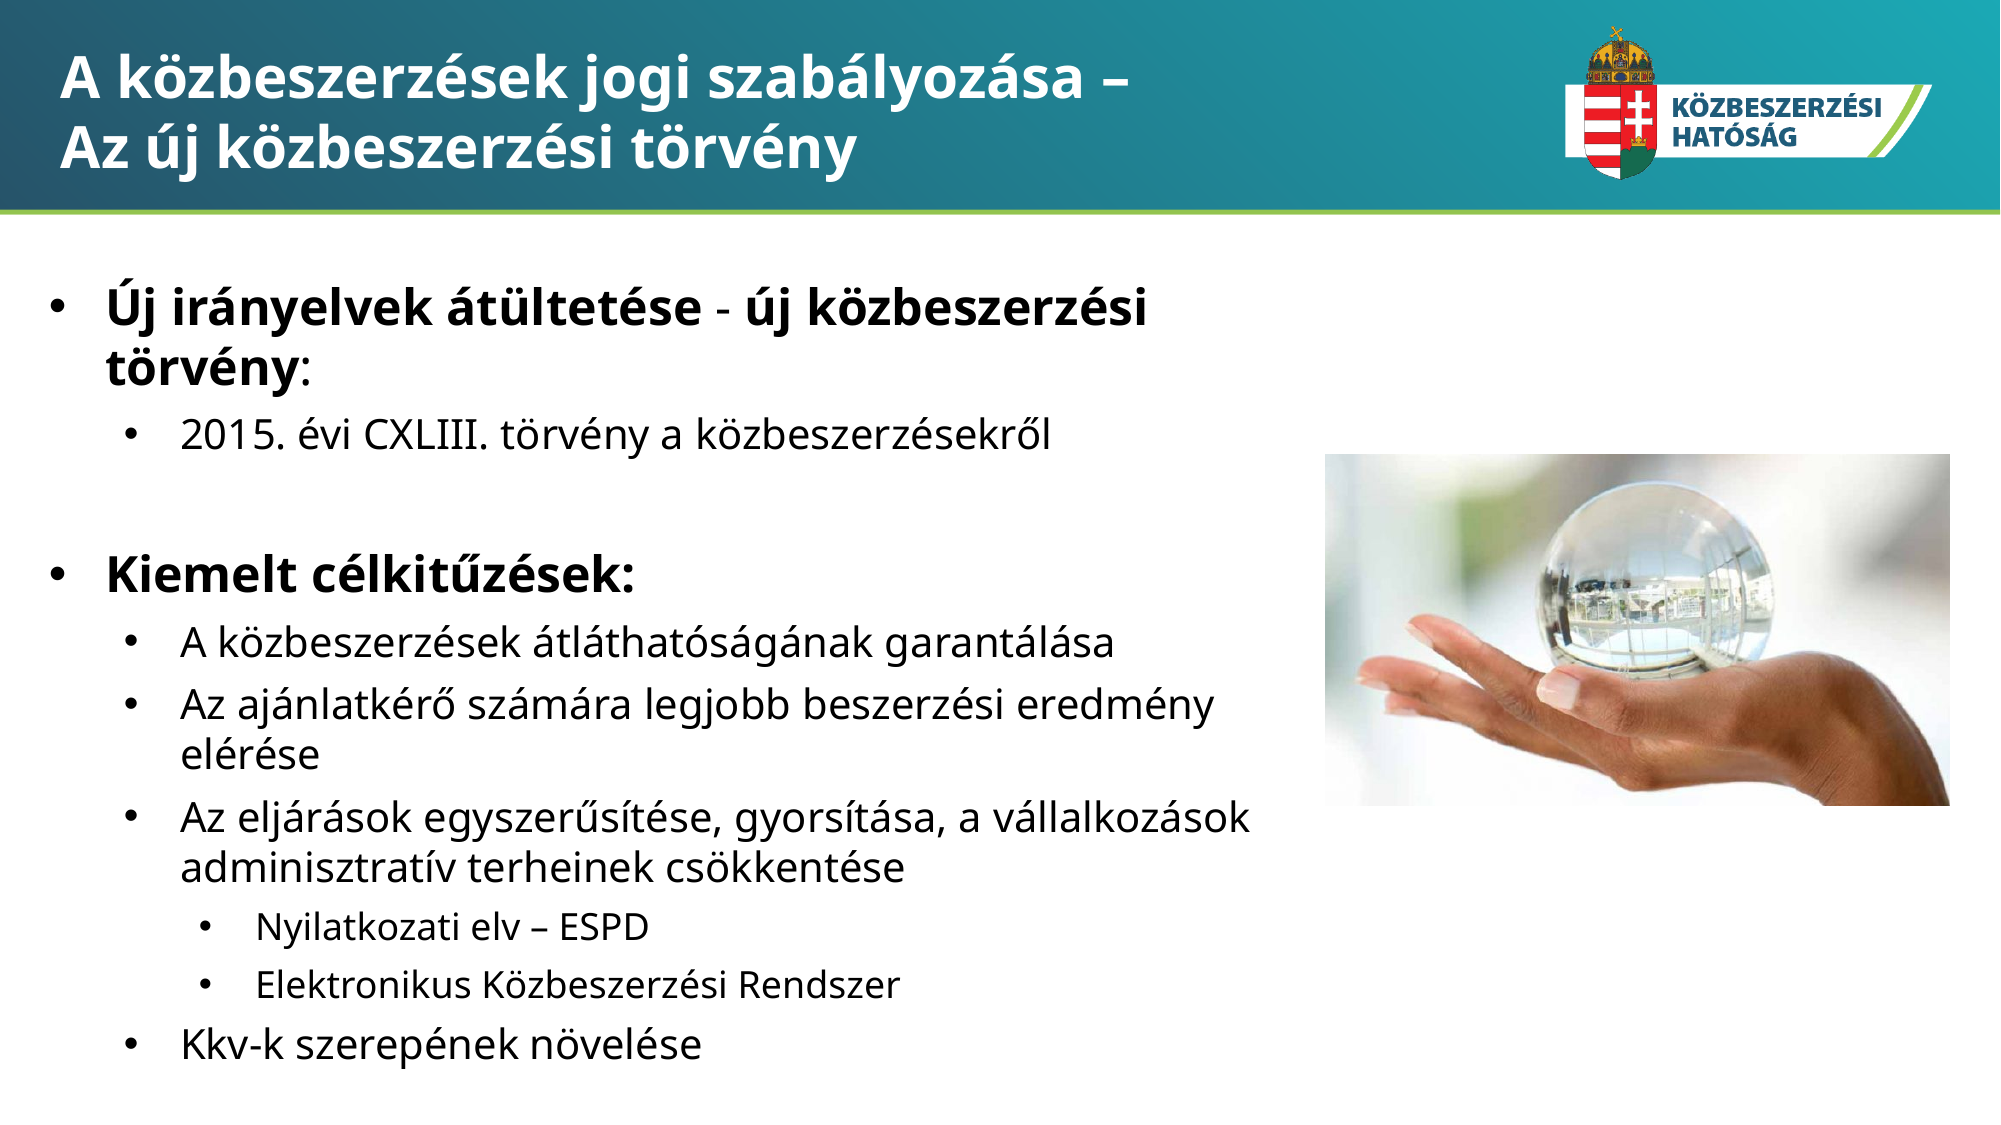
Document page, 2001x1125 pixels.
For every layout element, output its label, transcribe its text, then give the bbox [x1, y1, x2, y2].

text_box Új irányelvek átültetése - új közbeszerzési törvény: 2015. évi CXLIII. törvény a közbeszerzésekről Kiemelt célkitűzések: A közbeszerzések átláthatóságának garantálása Az ajánlatkérő számára legjobb beszerzési eredmény elérése Az eljárások egyszerűsítése, gyorsítása, a vállalkozások adminisztratív terheinek csökkentése Nyilatkozati elv – ESPD Elektronikus Közbeszerzési Rendszer Kkv-k szerepének növelése [33, 267, 1382, 1125]
picture [1559, 8, 1938, 197]
text_box [0, 0, 2000, 209]
picture [1325, 454, 1950, 806]
text_box [0, 209, 2000, 215]
text_box A közbeszerzések jogi szabályozása – Az új közbeszerzési törvény [46, 33, 1559, 188]
